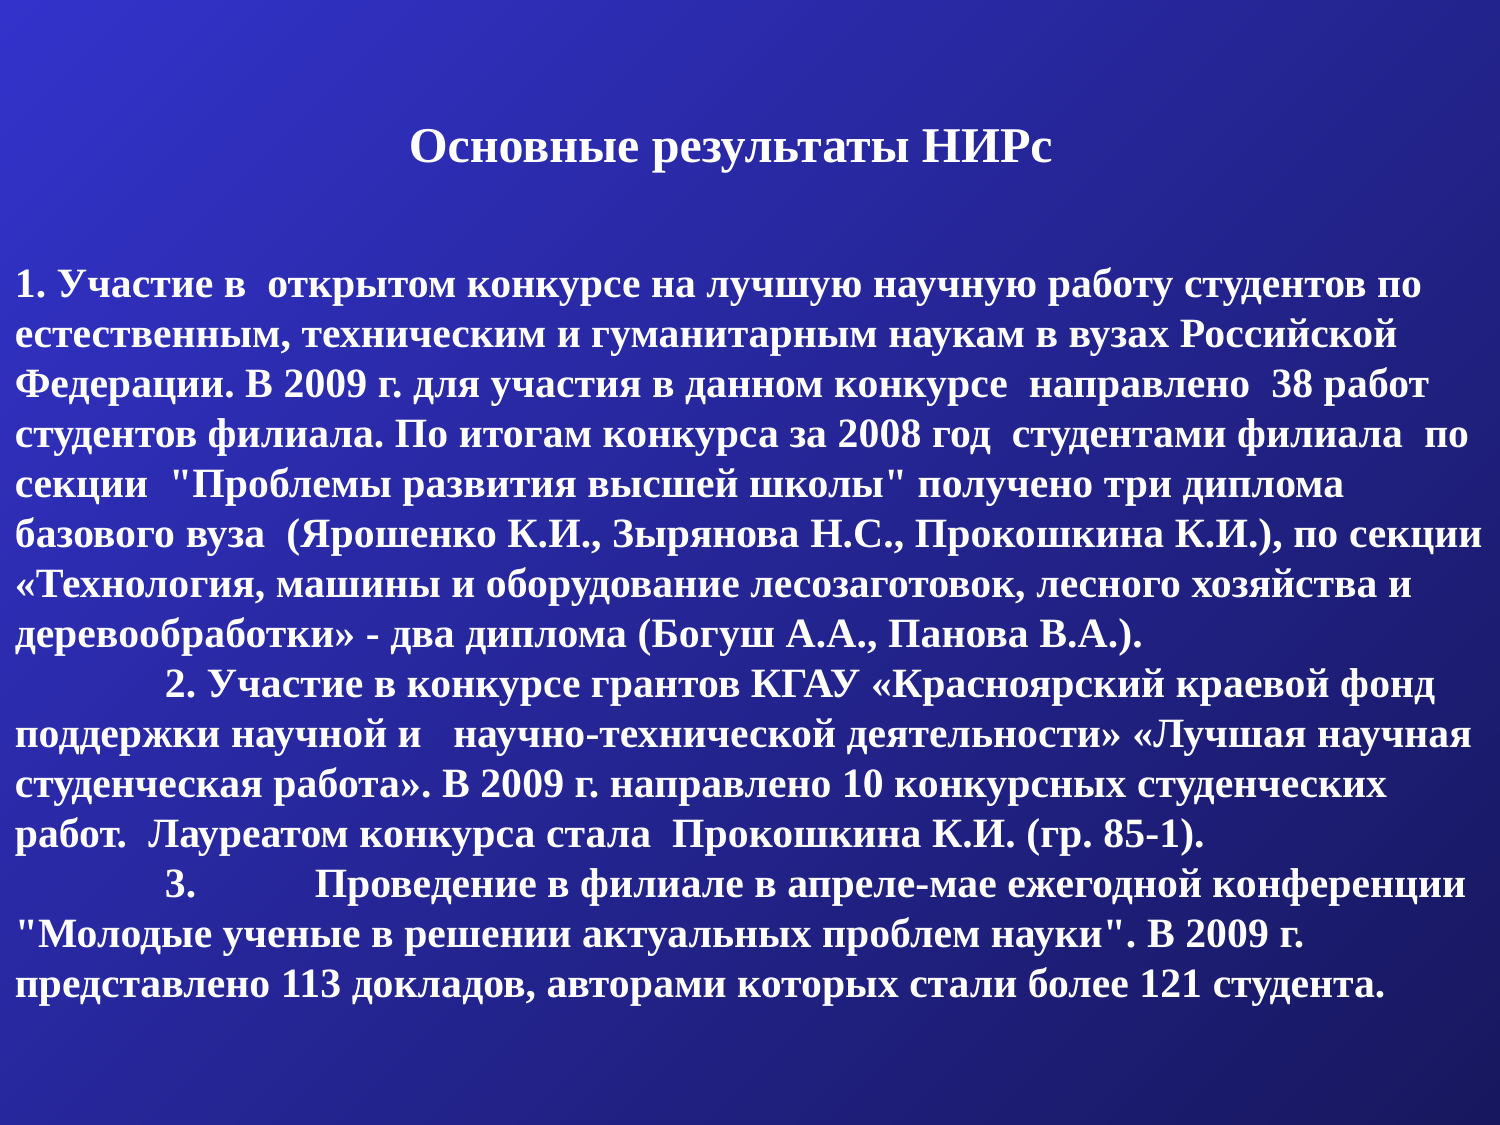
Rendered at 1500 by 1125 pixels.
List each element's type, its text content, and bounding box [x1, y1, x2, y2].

text_box 1. Участие в открытом конкурсе на лучшую научную работу студентов по естественным, техническим и гуманитарным наукам в вузах Российской Федерации. В 2009 г. для участия в данном конкурсе направлено 38 работ студентов филиала. По итогам конкурса за 2008 год студентами филиала по секции "Проблемы развития высшей школы" получено три диплома базового вуза (Ярошенко К.И., Зырянова Н.С., Прокошкина К.И.), по секции «Технология, машины и оборудование лесозаготовок, лесного хозяйства и деревообработки» - два диплома (Богуш А.А., Панова В.А.). 2. Участие в конкурсе грантов КГАУ «Красноярский краевой фонд поддержки научной и научно-технической деятельности» «Лучшая научная студенческая работа». В 2009 г. направлено 10 конкурсных студенческих работ. Лауреатом конкурса стала Прокошкина К.И. (гр. 85-1). 3. Проведение в филиале в апреле-мае ежегодной конференции "Молодые ученые в решении актуальных проблем науки". В 2009 г. представлено 113 докладов, авторами которых стали более 121 студента. [0, 248, 1500, 1014]
text_box Основные результаты НИРс [100, 104, 1362, 180]
